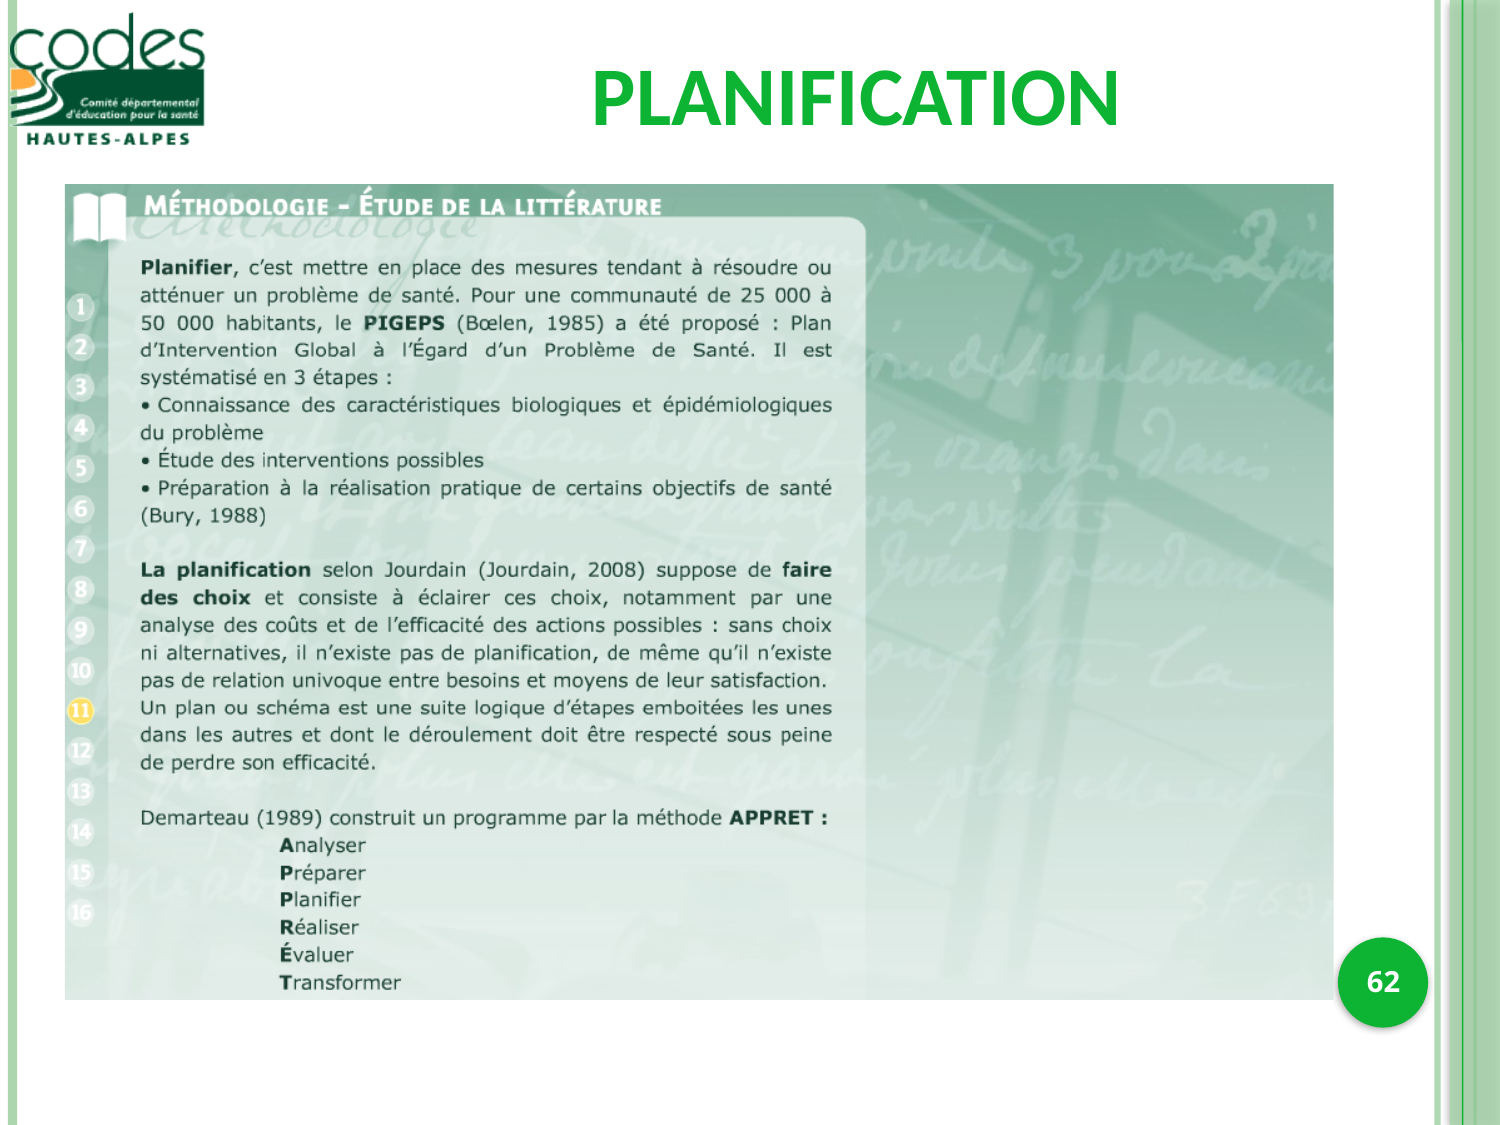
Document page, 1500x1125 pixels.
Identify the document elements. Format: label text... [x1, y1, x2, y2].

picture [9, 0, 227, 156]
slide_number 62 [1333, 940, 1434, 1026]
title PLANIFICATION [278, 28, 1436, 150]
picture [64, 183, 1335, 1000]
